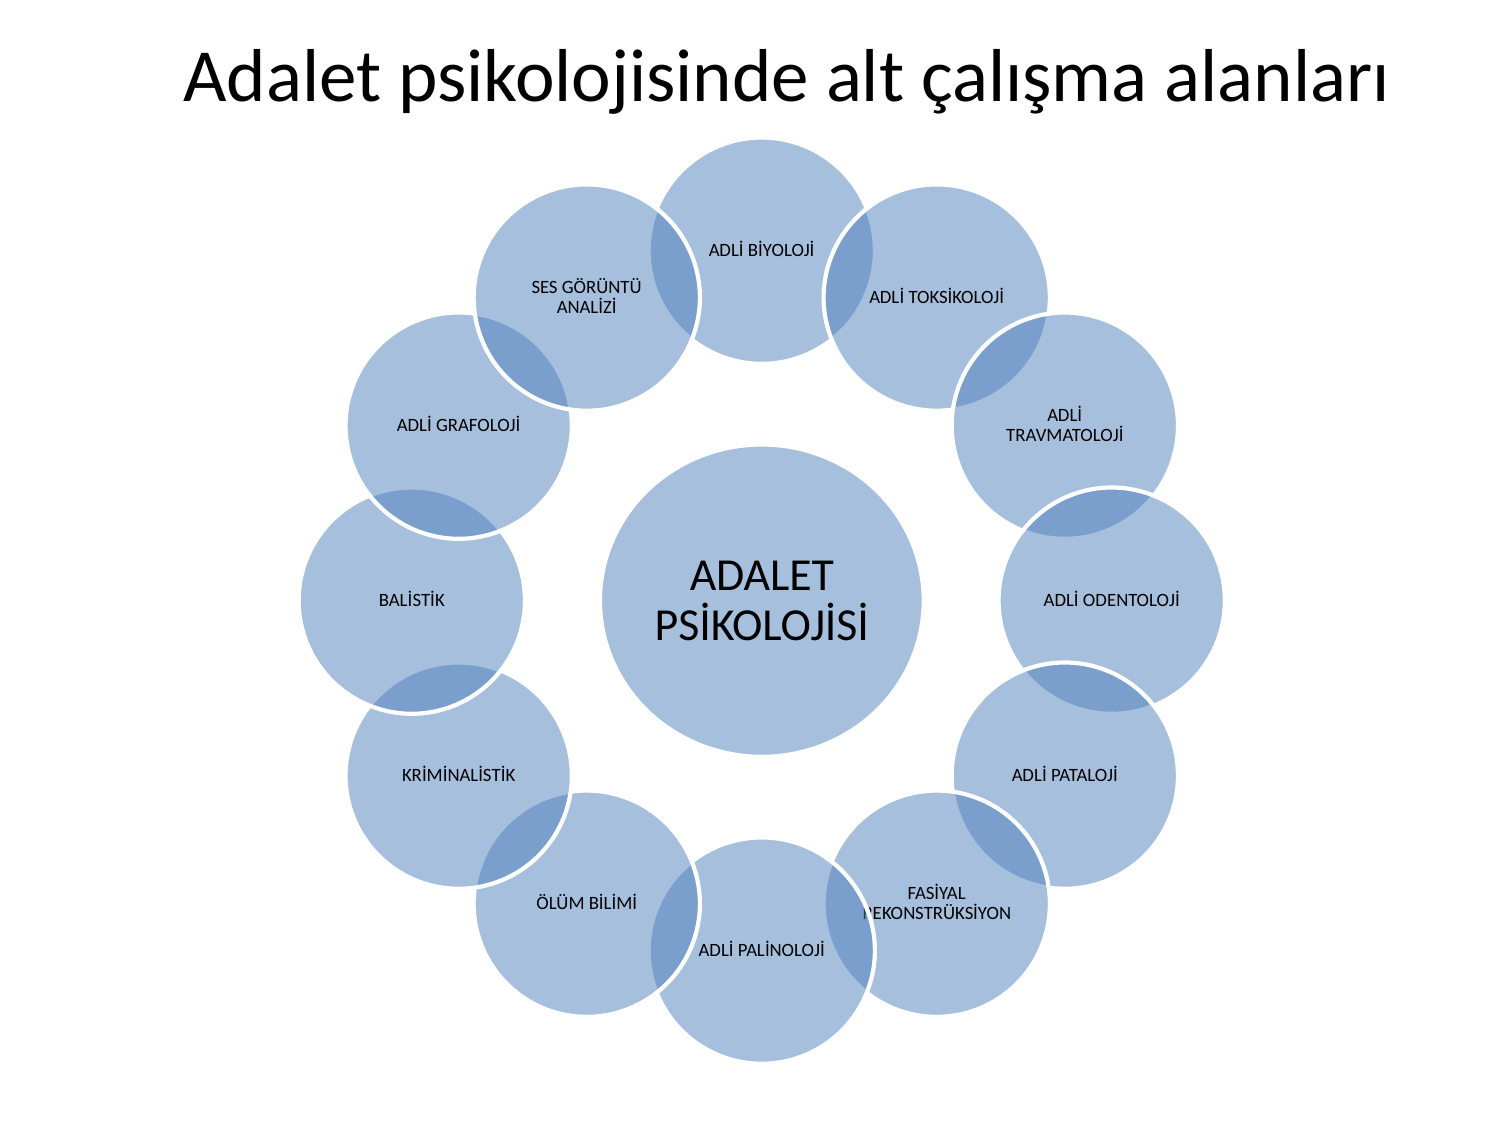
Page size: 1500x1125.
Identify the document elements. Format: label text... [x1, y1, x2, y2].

title Adalet psikolojisinde alt çalışma alanları [112, 4, 1463, 135]
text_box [0, 136, 1500, 1065]
